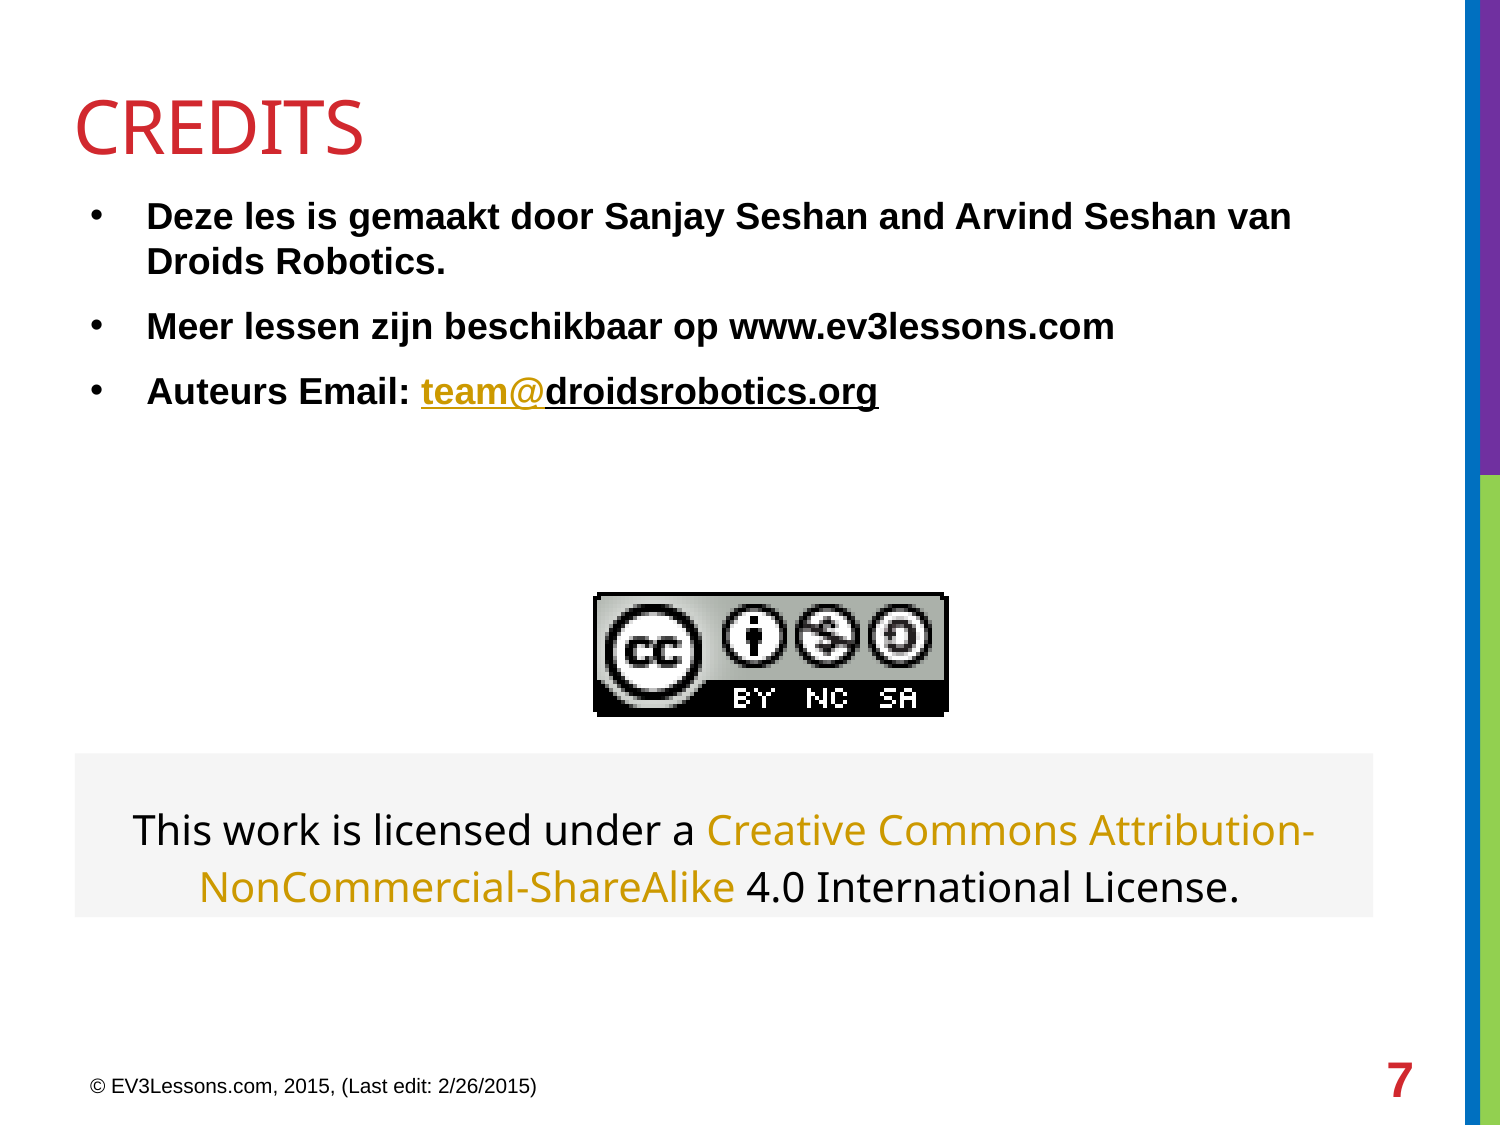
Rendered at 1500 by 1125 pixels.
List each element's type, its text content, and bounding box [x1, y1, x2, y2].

title CREDITS [58, 72, 1412, 297]
text_box This work is licensed under a Creative Commons Attribution-NonCommercial-ShareAlike 4.0 International License. [74, 753, 1374, 918]
footer © EV3Lessons.com, 2015, (Last edit: 2/26/2015) [75, 1065, 638, 1112]
picture [593, 591, 949, 718]
list Deze les is gemaakt door Sanjay Seshan and Arvind Seshan van Droids Robotics. Meer lessen zijn beschikbaar op www.ev3lessons.com Auteurs Email: team@droidsrobotics.org [75, 184, 1428, 999]
slide_number 7 [1371, 1047, 1469, 1108]
